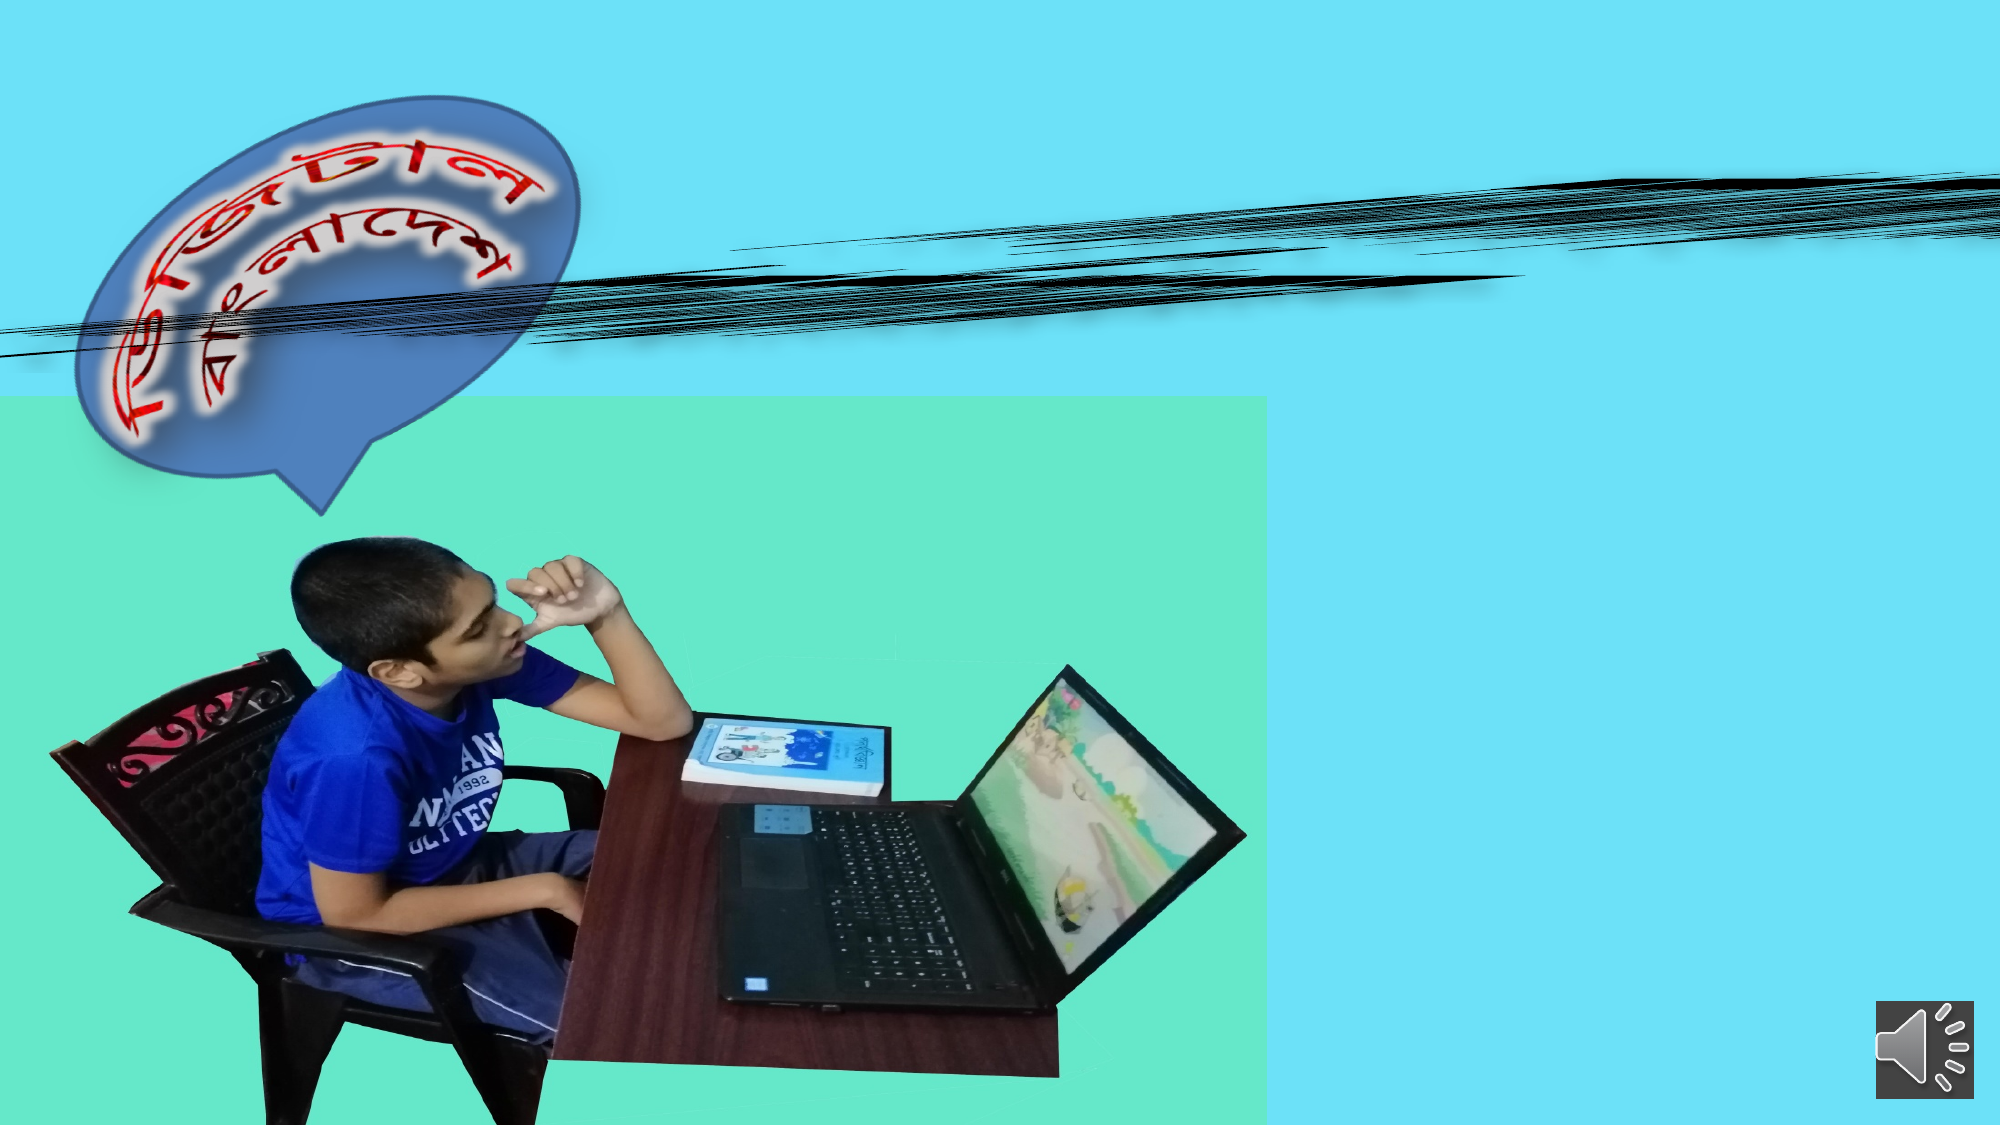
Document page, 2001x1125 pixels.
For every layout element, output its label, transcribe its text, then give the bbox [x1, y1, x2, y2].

picture [1874, 999, 1976, 1101]
picture [650, 333, 659, 338]
picture [0, 16, 1267, 1125]
picture [643, 319, 660, 326]
picture [634, 294, 644, 298]
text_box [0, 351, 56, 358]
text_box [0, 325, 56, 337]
text_box “শতভাগ ডিজিটাল পদ্ধতি (অনলাইন কার্যক্রম ) বাস্তবায়ন হলে, সকল স্তরের অপরাধ ও দূর্নীতি যাবে চলে” [729, 172, 2000, 255]
text_box “শতভাগ ডিজিটাল পদ্ধতি (অনলাইন কার্যক্রম ) বাস্তবায়ন হলে, সকল স্তরের অপরাধ ও দূর্নীতি যাবে চলে” [624, 247, 1526, 338]
